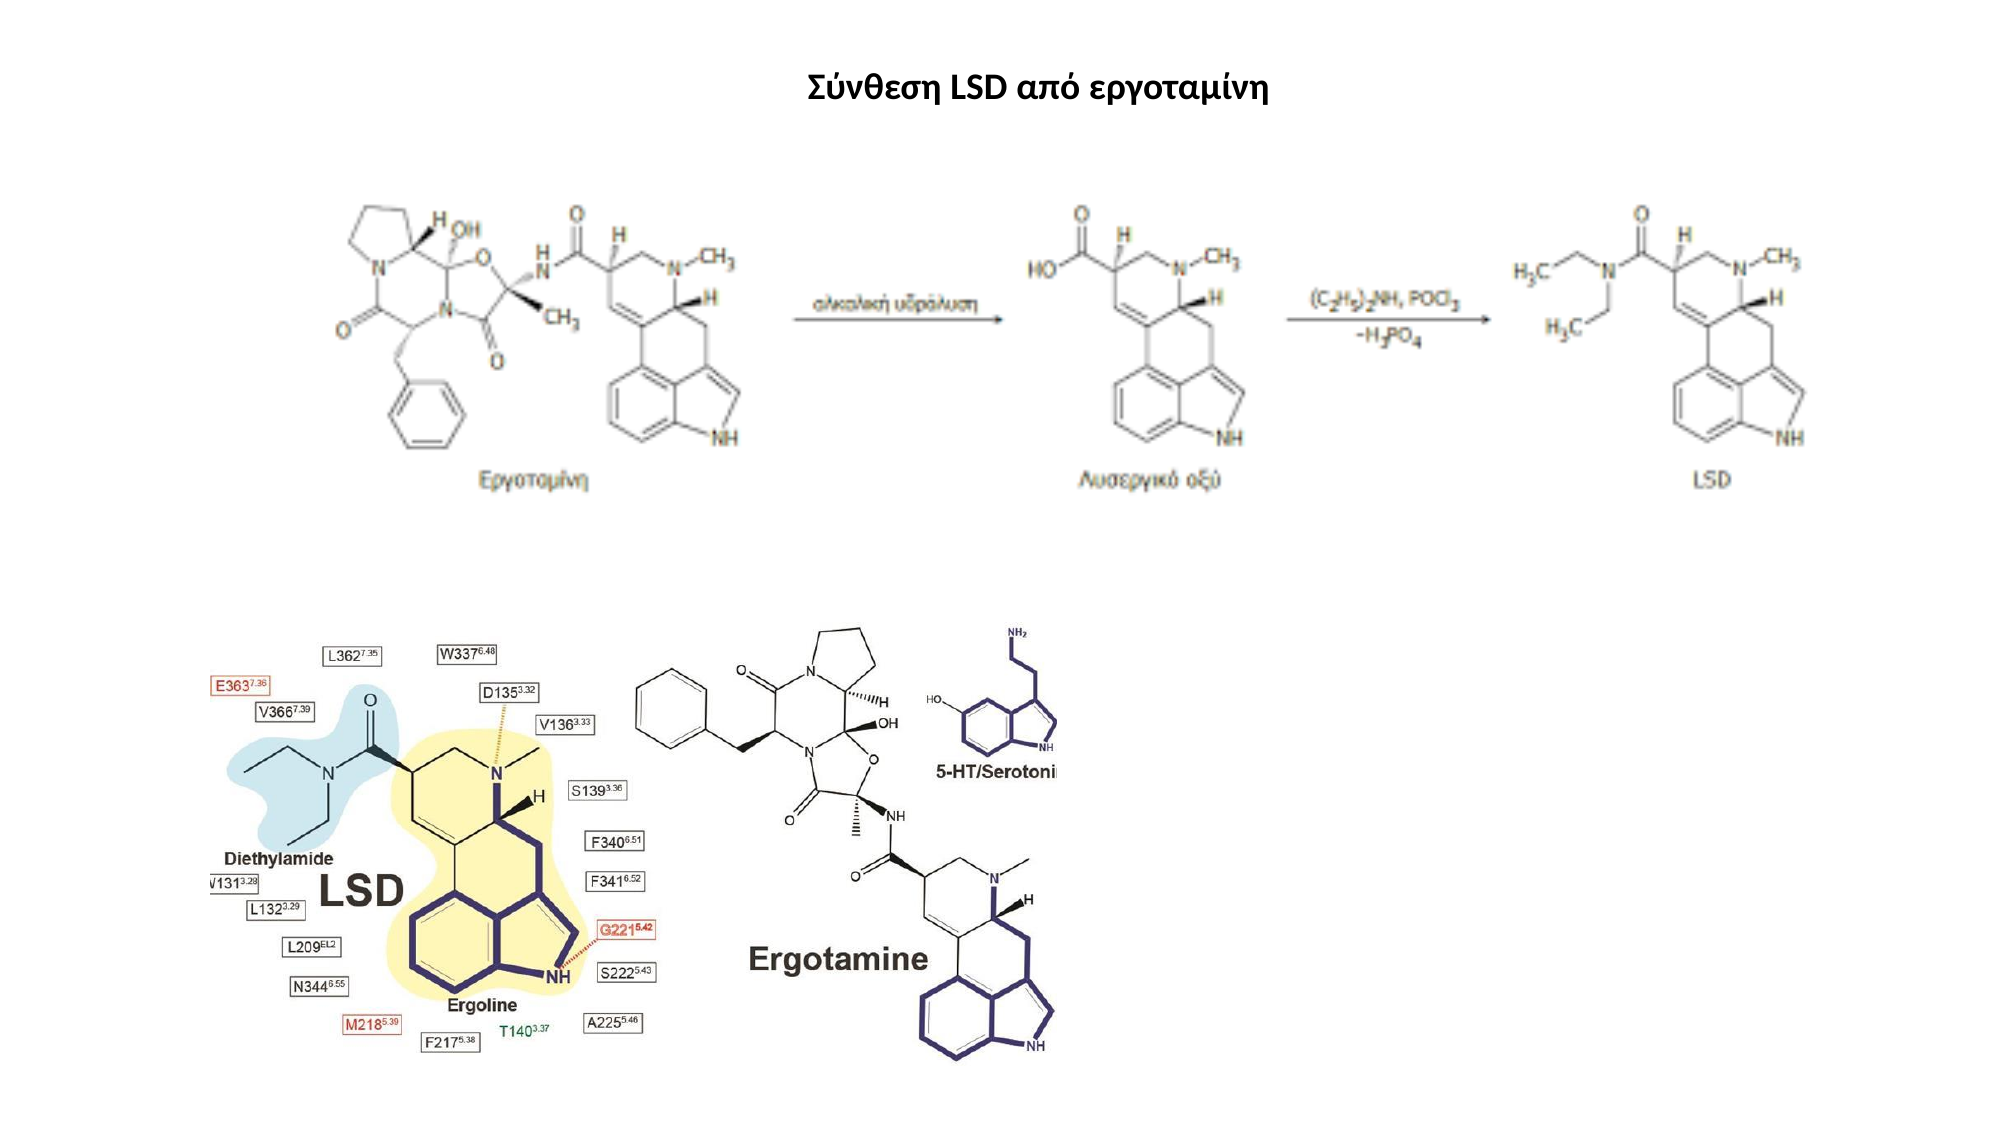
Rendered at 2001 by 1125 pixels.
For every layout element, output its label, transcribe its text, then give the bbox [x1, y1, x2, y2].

picture [328, 188, 1820, 502]
text_box Σύνθεση LSD από εργοταμίνη [793, 54, 1285, 114]
picture [210, 622, 1057, 1066]
